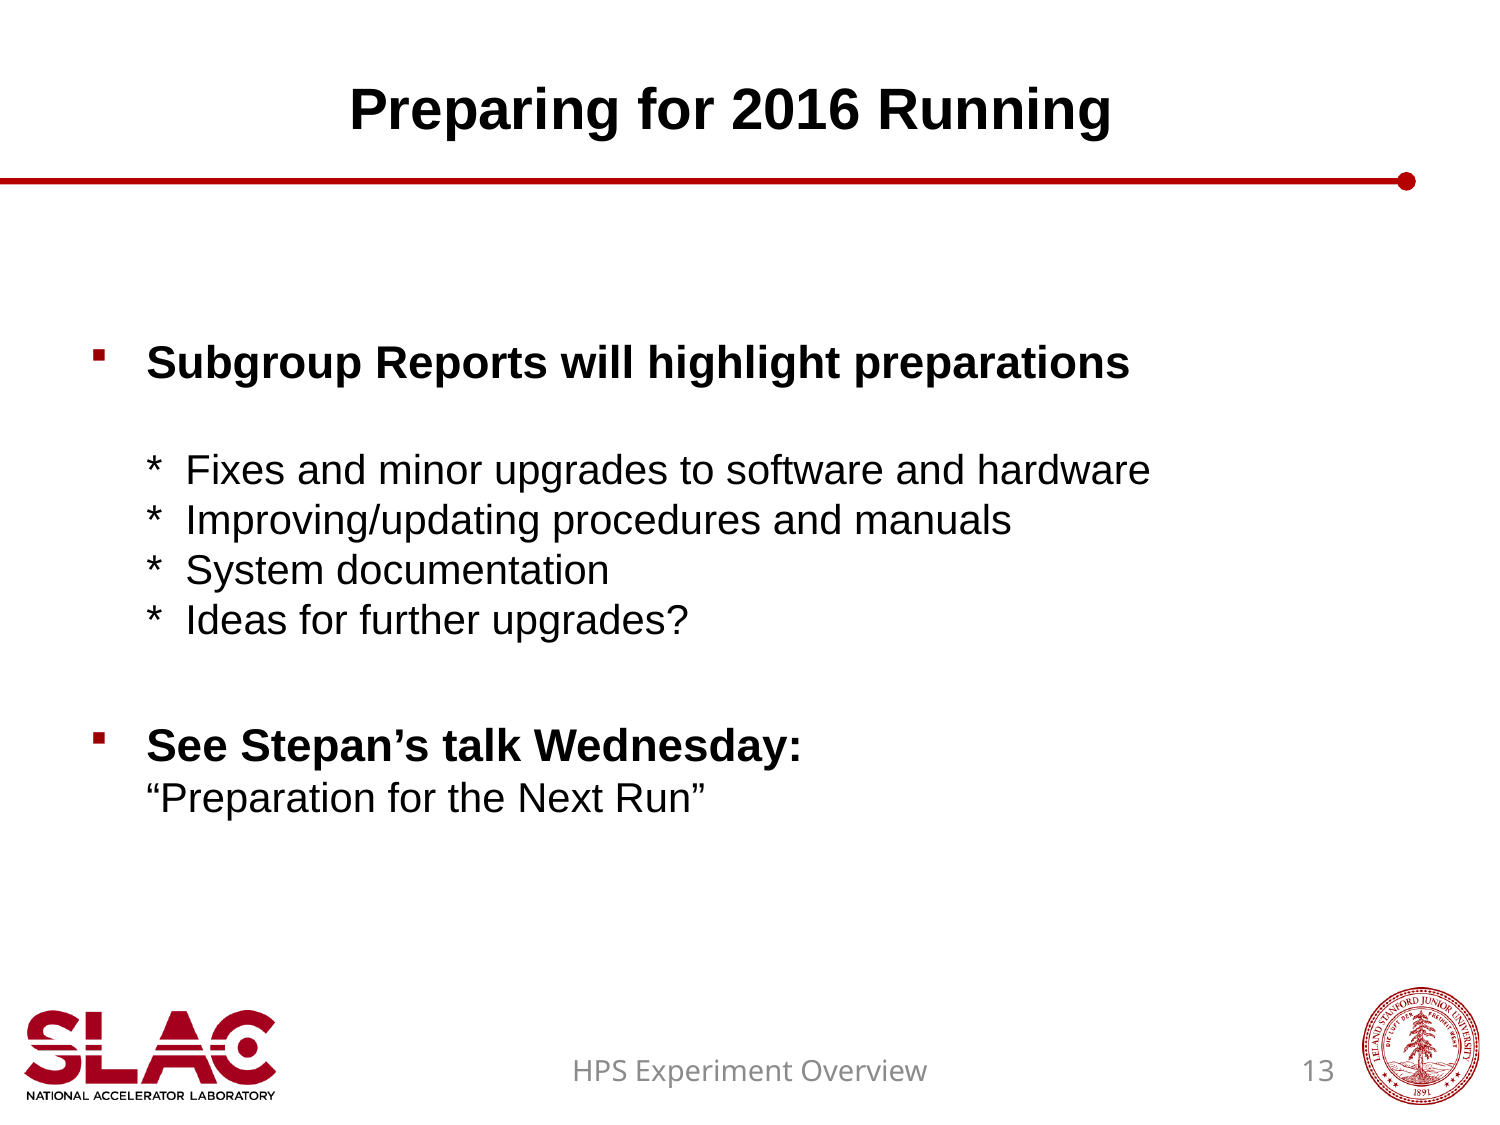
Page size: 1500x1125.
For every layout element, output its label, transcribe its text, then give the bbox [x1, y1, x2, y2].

footer HPS Experiment Overview [450, 1042, 1050, 1103]
title Preparing for 2016 Running [62, 37, 1401, 176]
list Subgroup Reports will highlight preparations * Fixes and minor upgrades to software and hardware * Improving/updating procedures and manuals * System documentation * Ideas for further upgrades? See Stepan’s talk Wednesday: “Preparation for the Next Run” [74, 324, 1401, 1001]
slide_number 13 [1074, 1042, 1350, 1103]
picture [24, 1010, 276, 1100]
picture [1362, 987, 1480, 1105]
